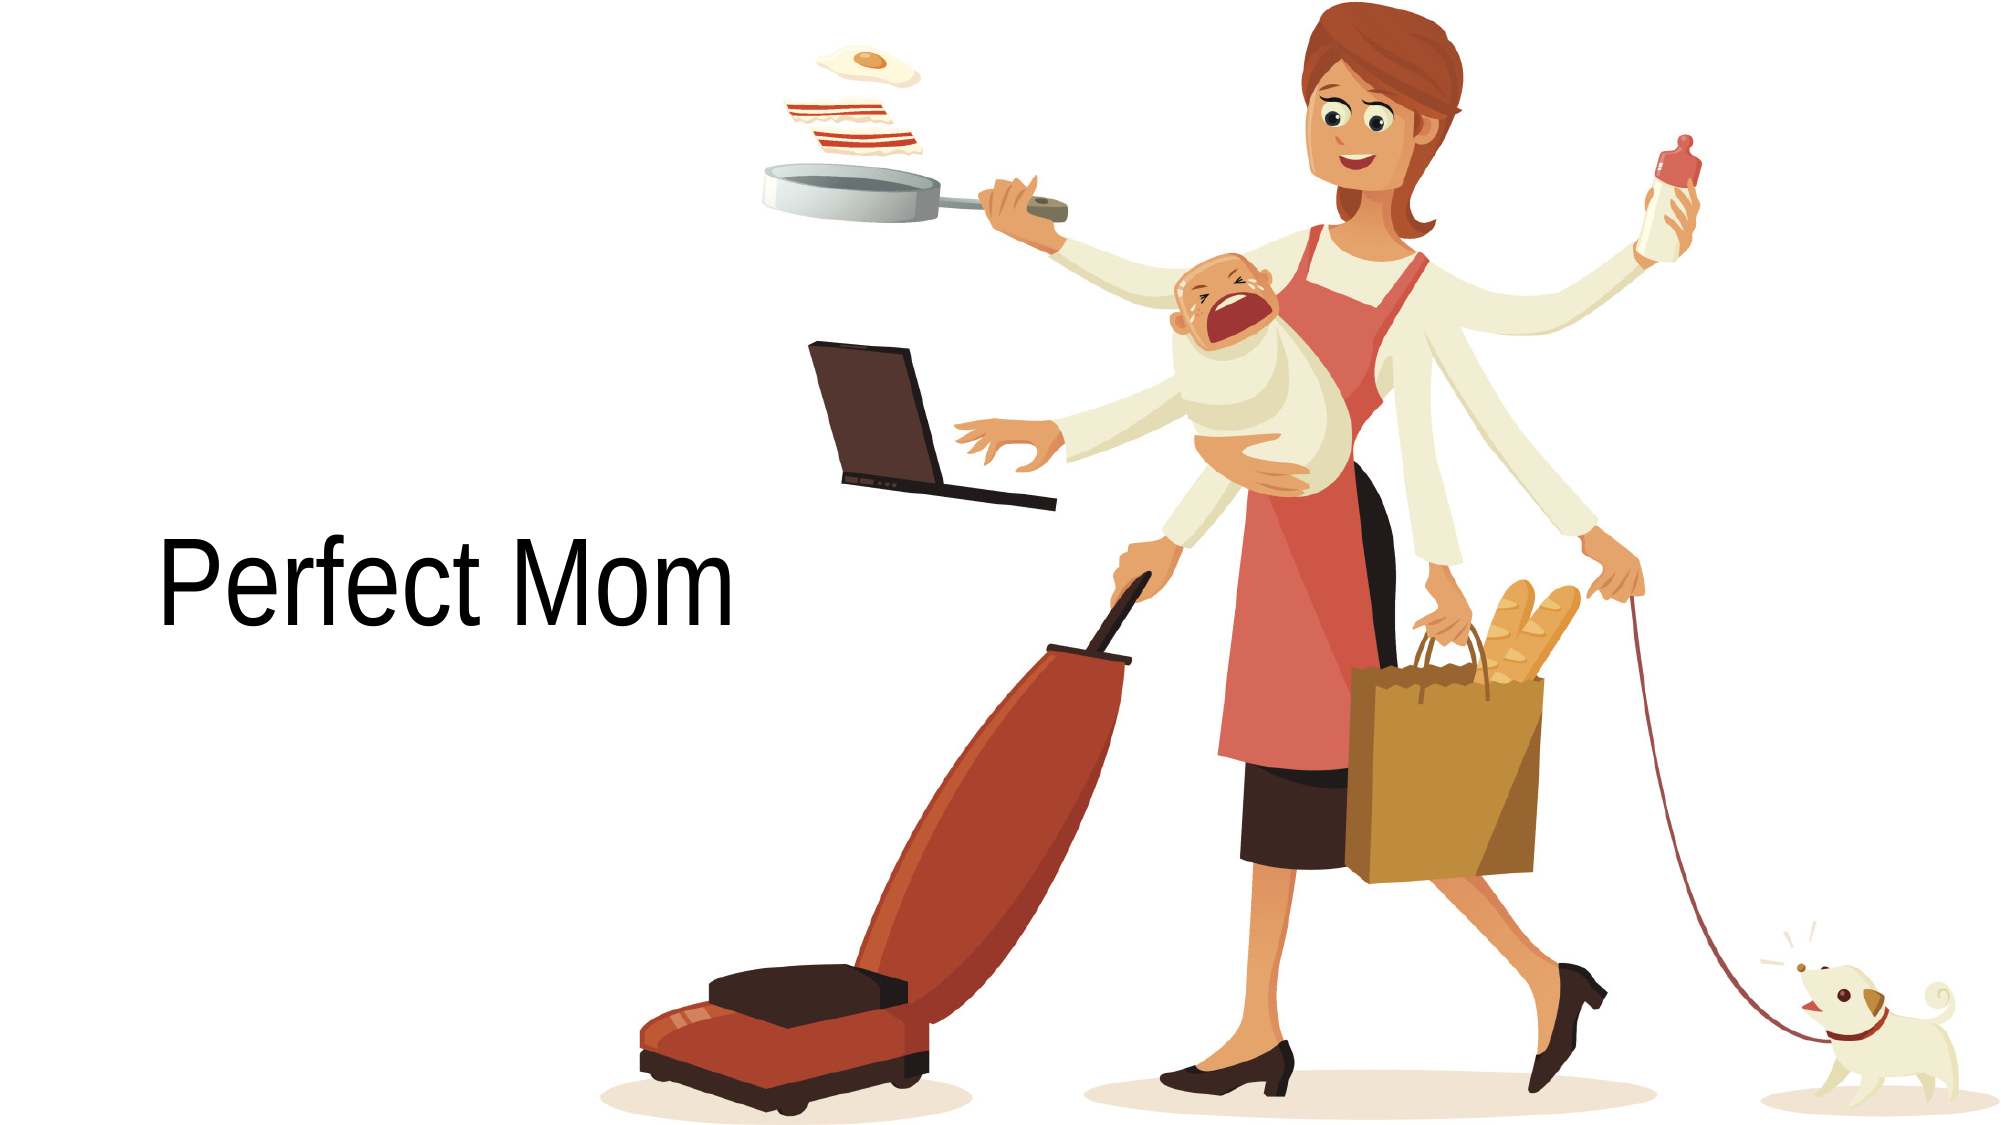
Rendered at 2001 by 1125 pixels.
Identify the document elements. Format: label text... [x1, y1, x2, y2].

picture [598, 0, 2000, 1125]
text_box Perfect Mom [33, 493, 598, 658]
